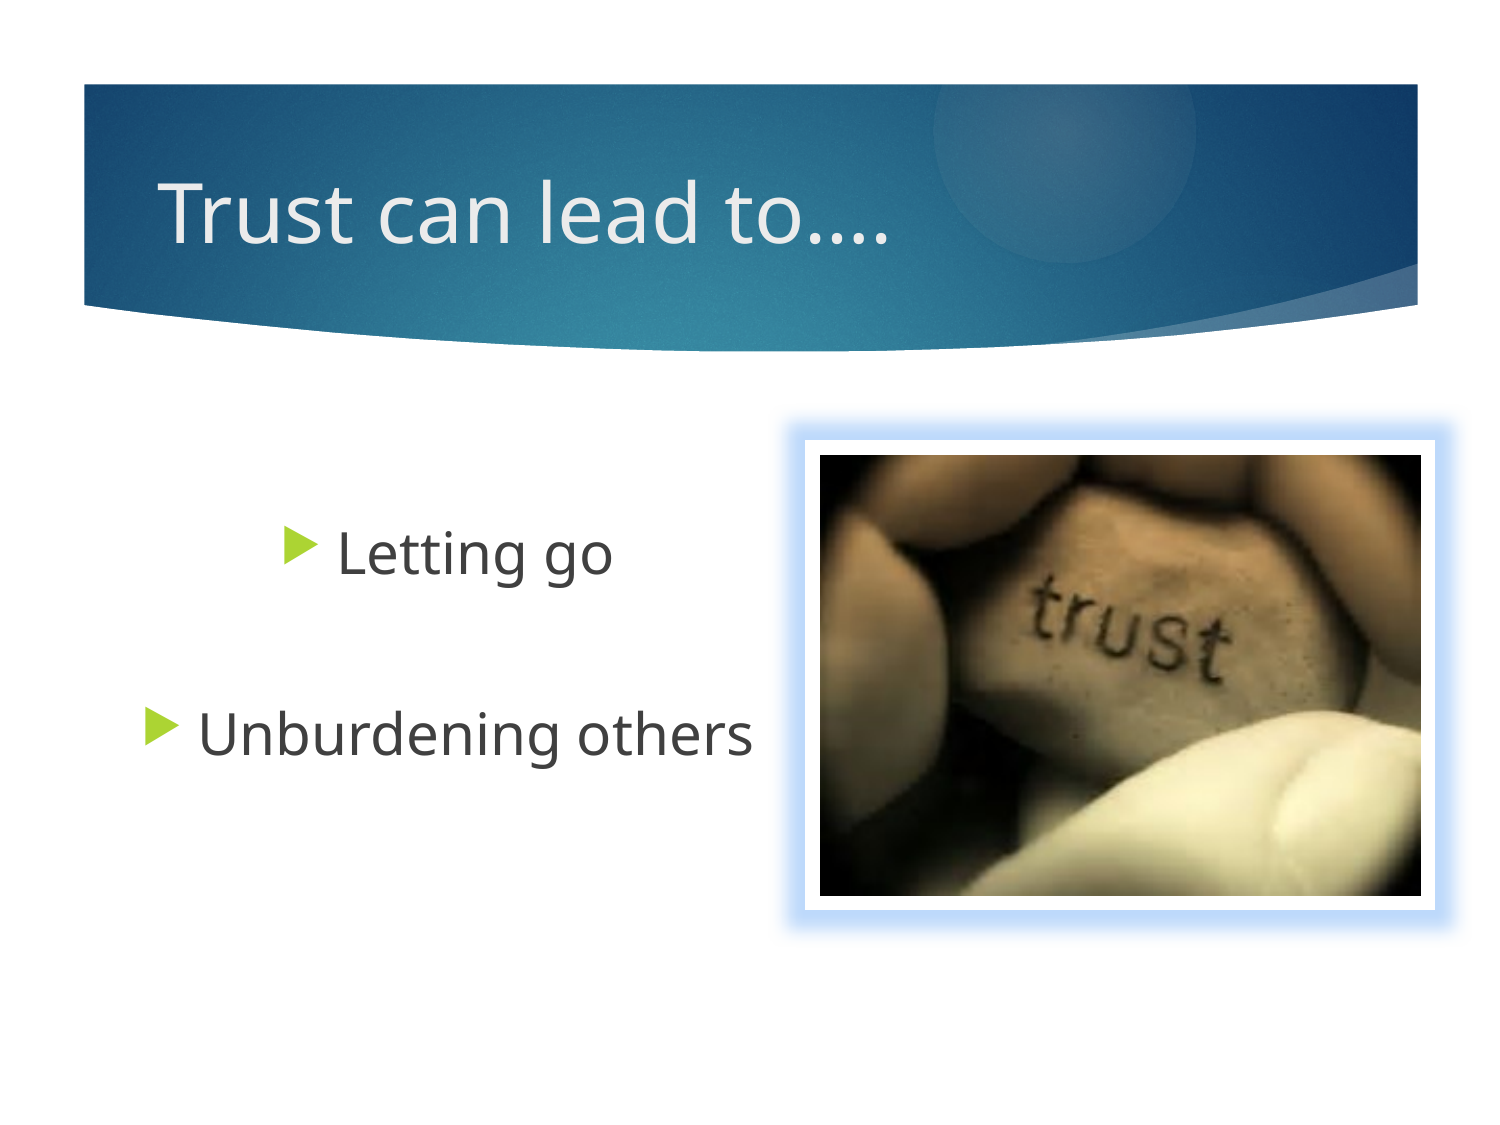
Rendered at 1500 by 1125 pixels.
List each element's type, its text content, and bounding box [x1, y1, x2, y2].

picture [819, 454, 1422, 896]
list Letting go Unburdening others [75, 417, 820, 1108]
title Trust can lead to…. [142, 152, 1183, 269]
